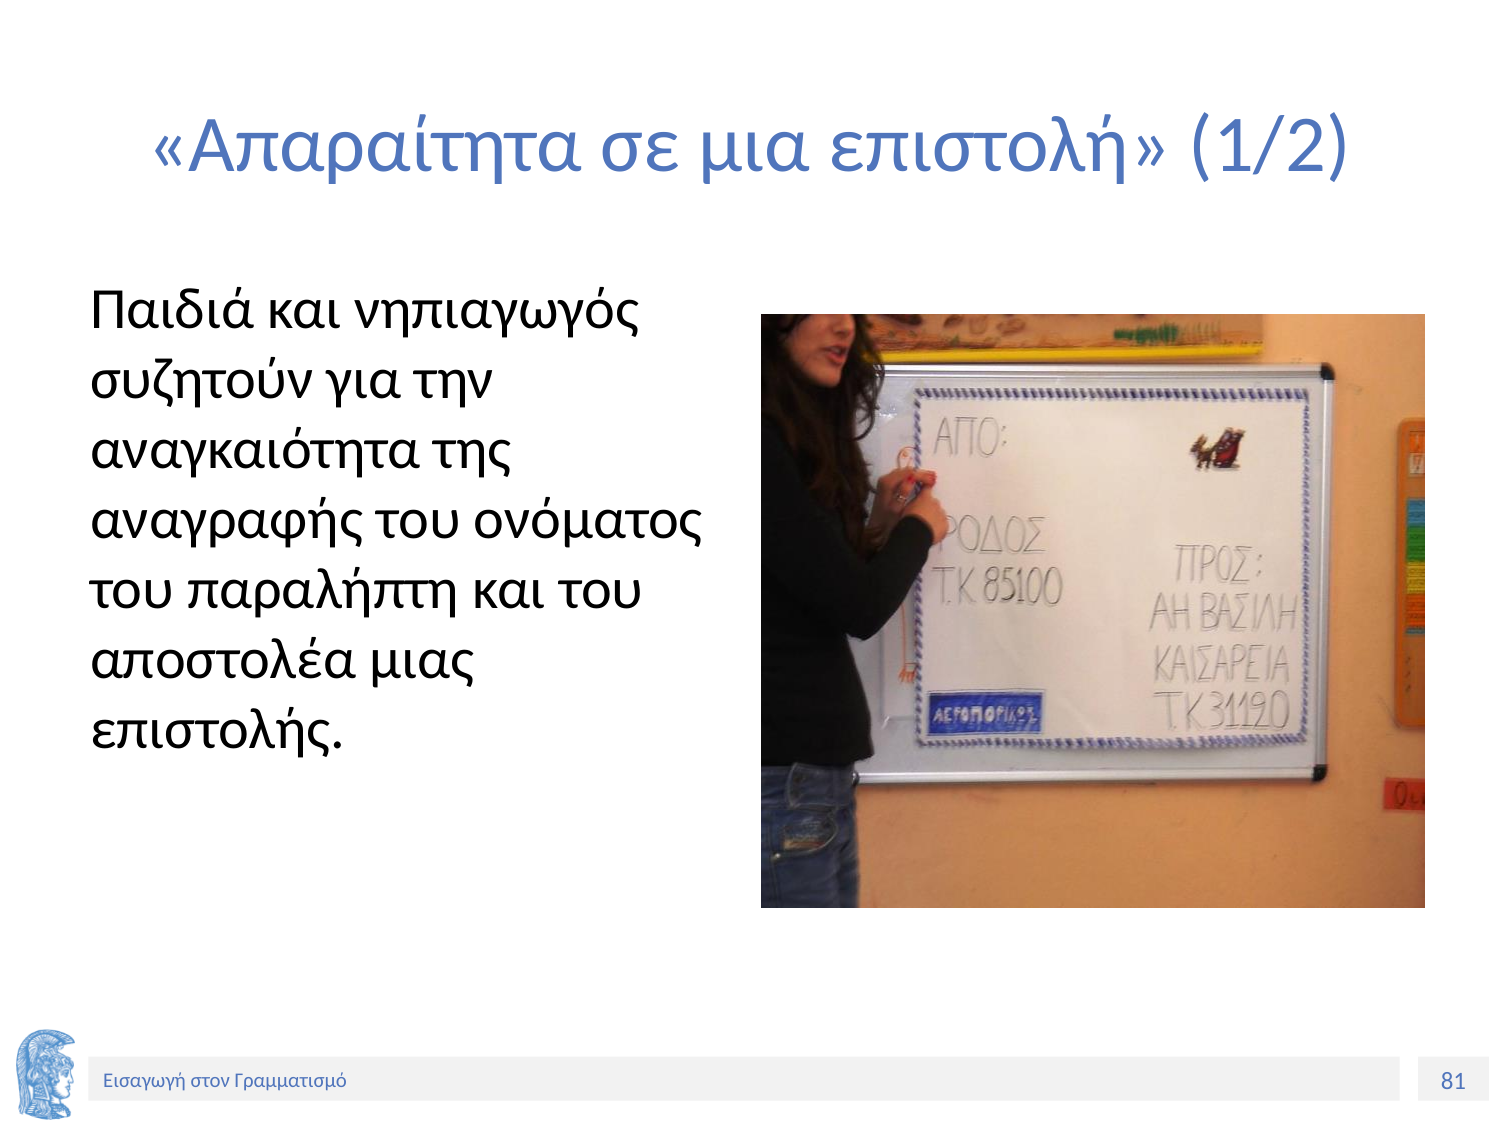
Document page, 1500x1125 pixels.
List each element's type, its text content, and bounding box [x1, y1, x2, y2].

title «Απαραίτητα σε μια επιστολή» (1/2) [75, 45, 1425, 233]
picture [9, 1026, 81, 1120]
list Παιδιά και νηπιαγωγός συζητούν για την αναγκαιότητα της αναγραφής του ονόματος του παραλήπτη και του αποστολέα μιας επιστολής. [75, 262, 738, 1005]
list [761, 314, 1425, 909]
